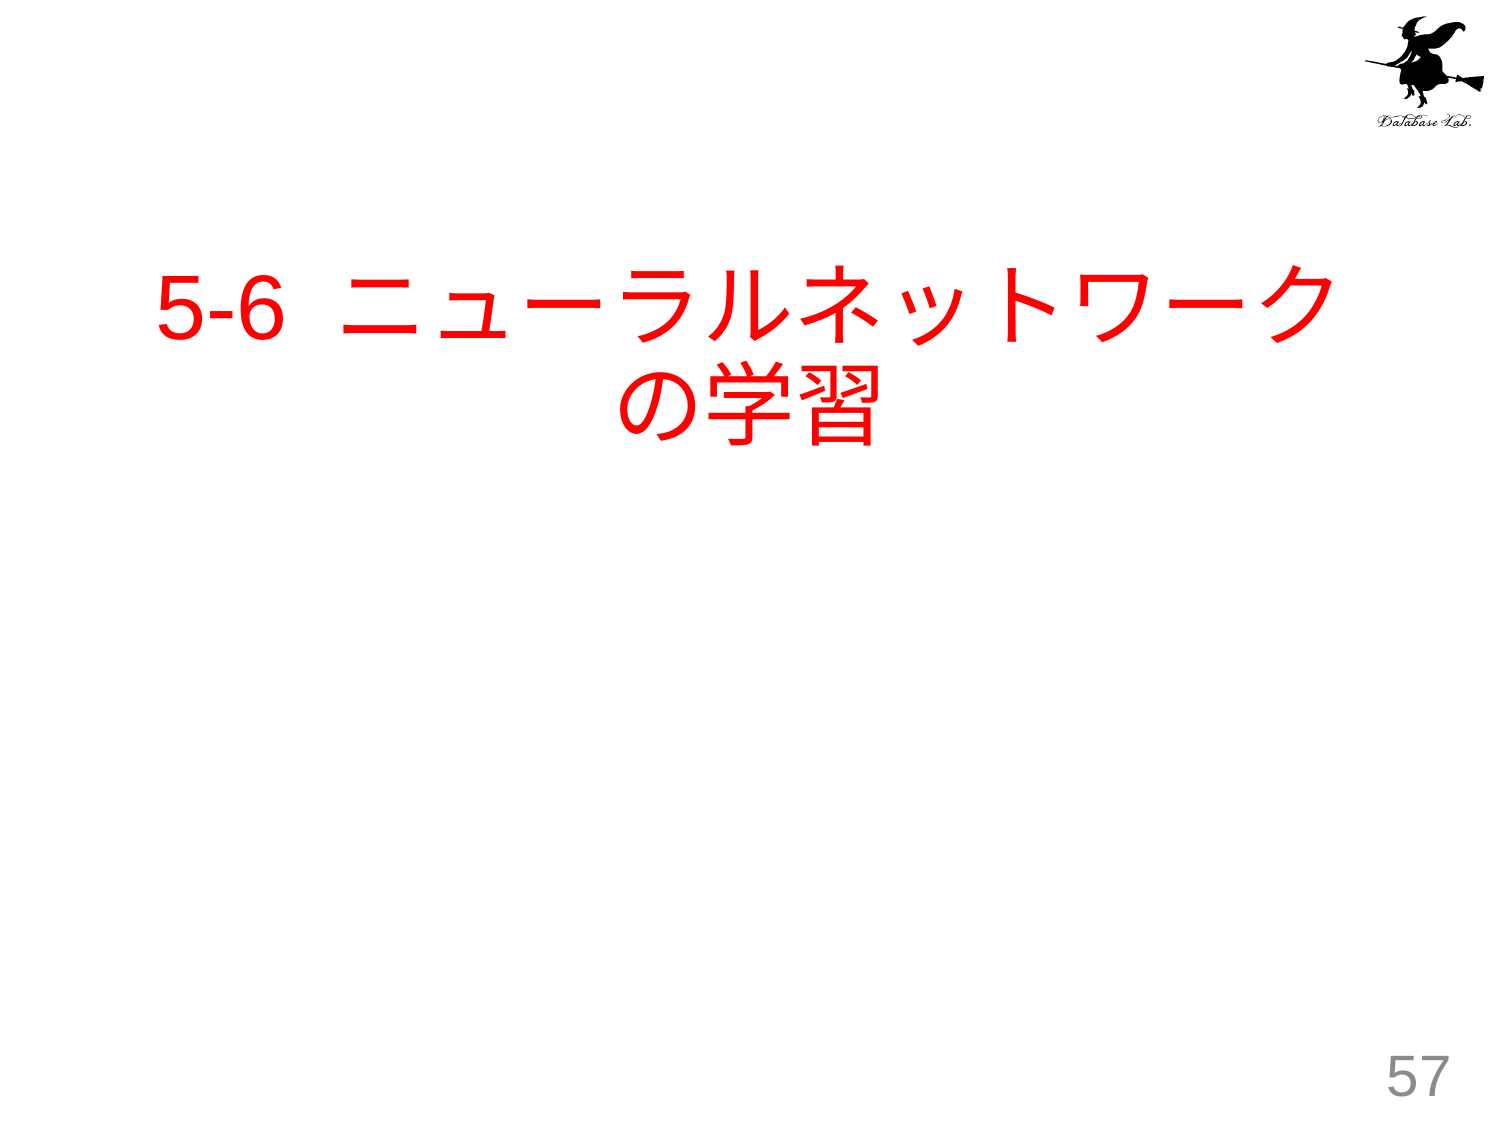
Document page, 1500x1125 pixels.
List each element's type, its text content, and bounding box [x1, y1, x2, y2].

slide_number 57 [1129, 1042, 1467, 1103]
title 5-6 ニューラルネットワークの学習 [112, 184, 1388, 576]
picture [1362, 14, 1486, 130]
